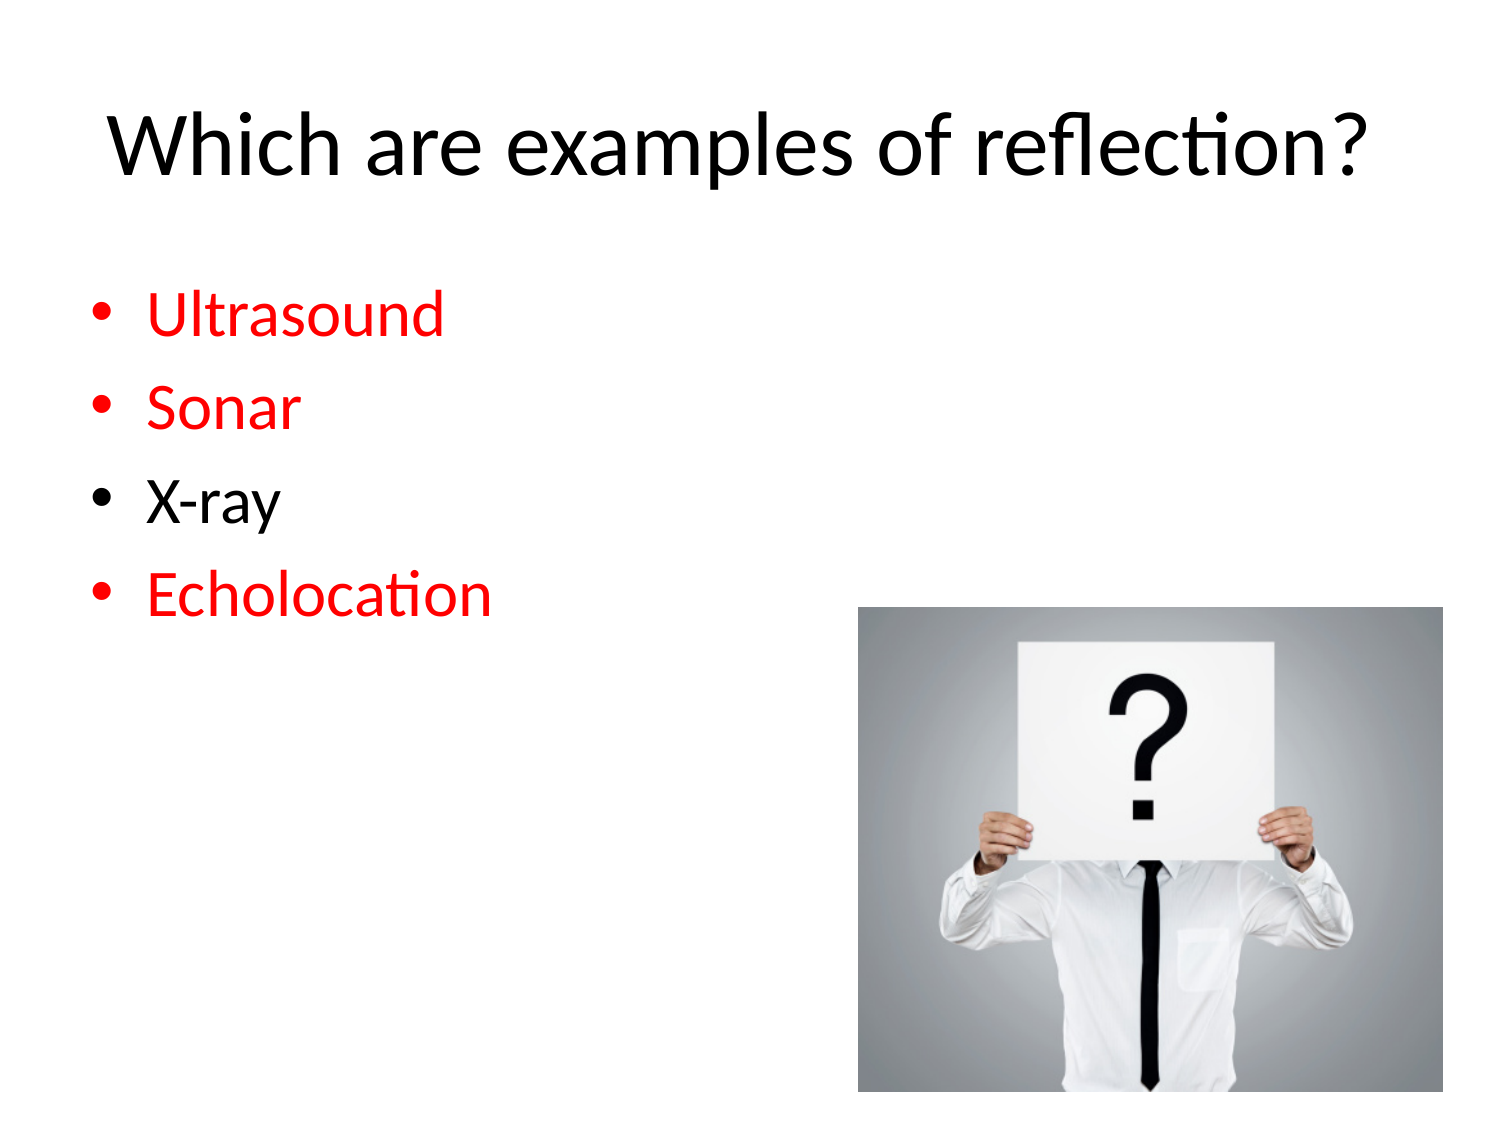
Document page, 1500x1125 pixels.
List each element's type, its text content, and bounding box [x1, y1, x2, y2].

list Ultrasound Sonar X-ray Echolocation [75, 262, 1425, 1005]
title Which are examples of reflection? [75, 45, 1425, 233]
picture [858, 607, 1443, 1092]
